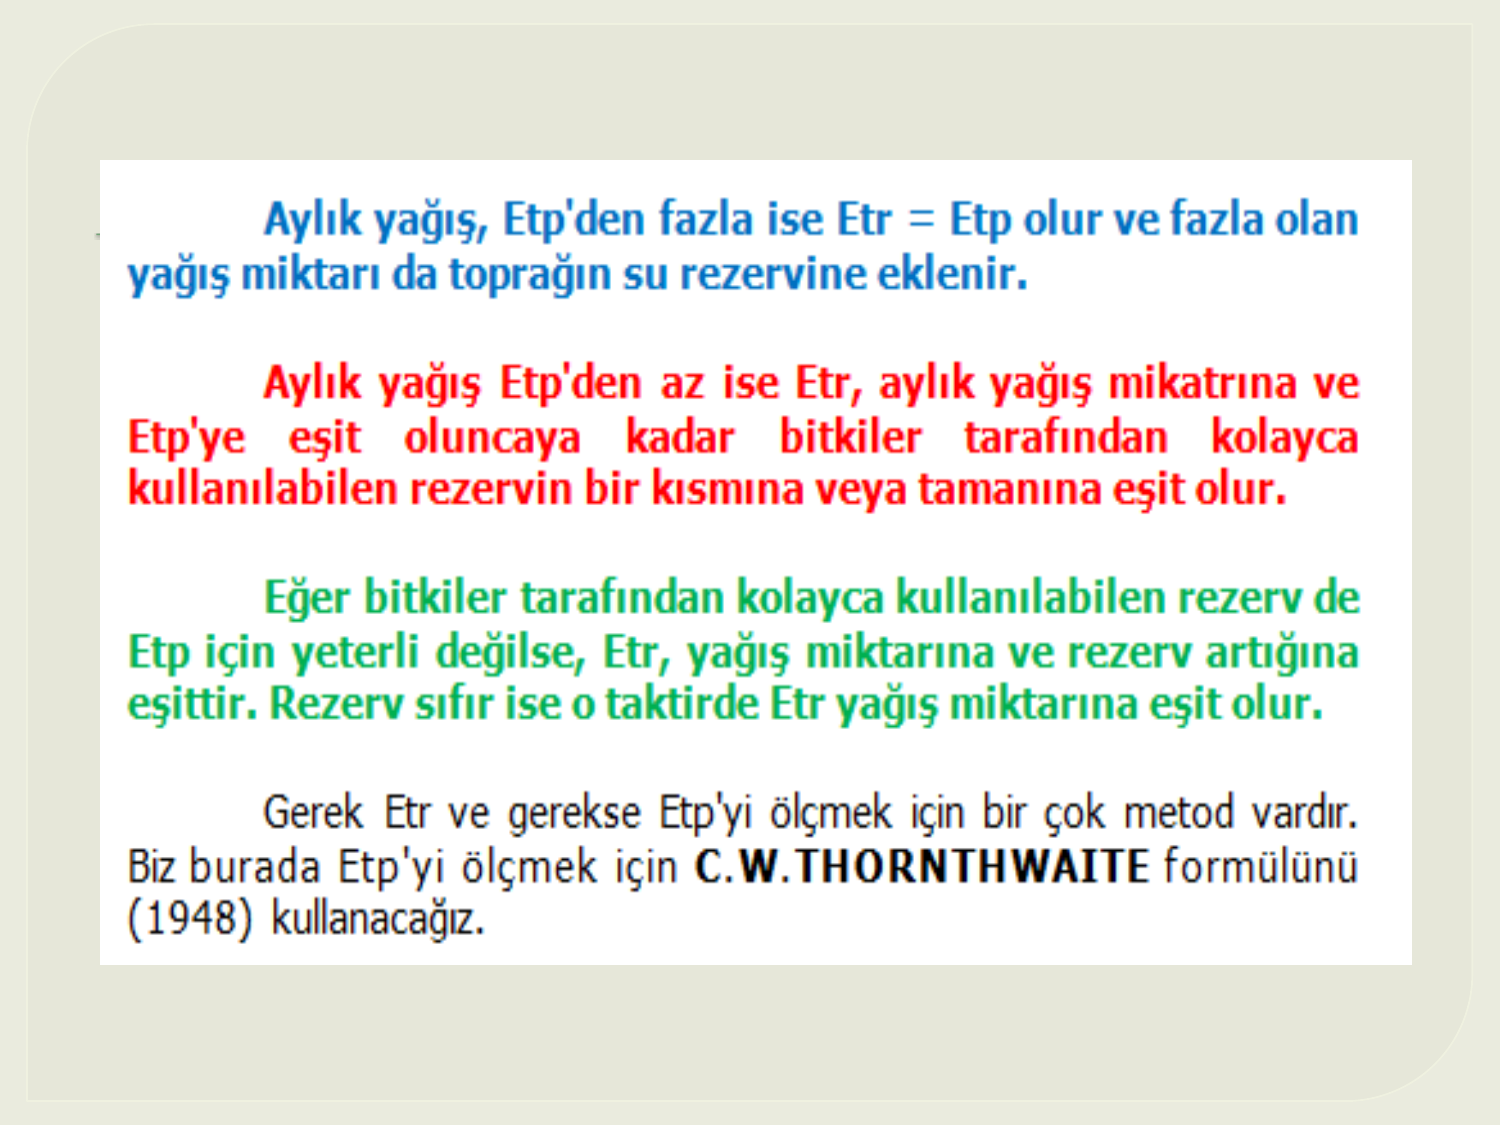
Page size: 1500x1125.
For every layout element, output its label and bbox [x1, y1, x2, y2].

list [100, 160, 1412, 965]
